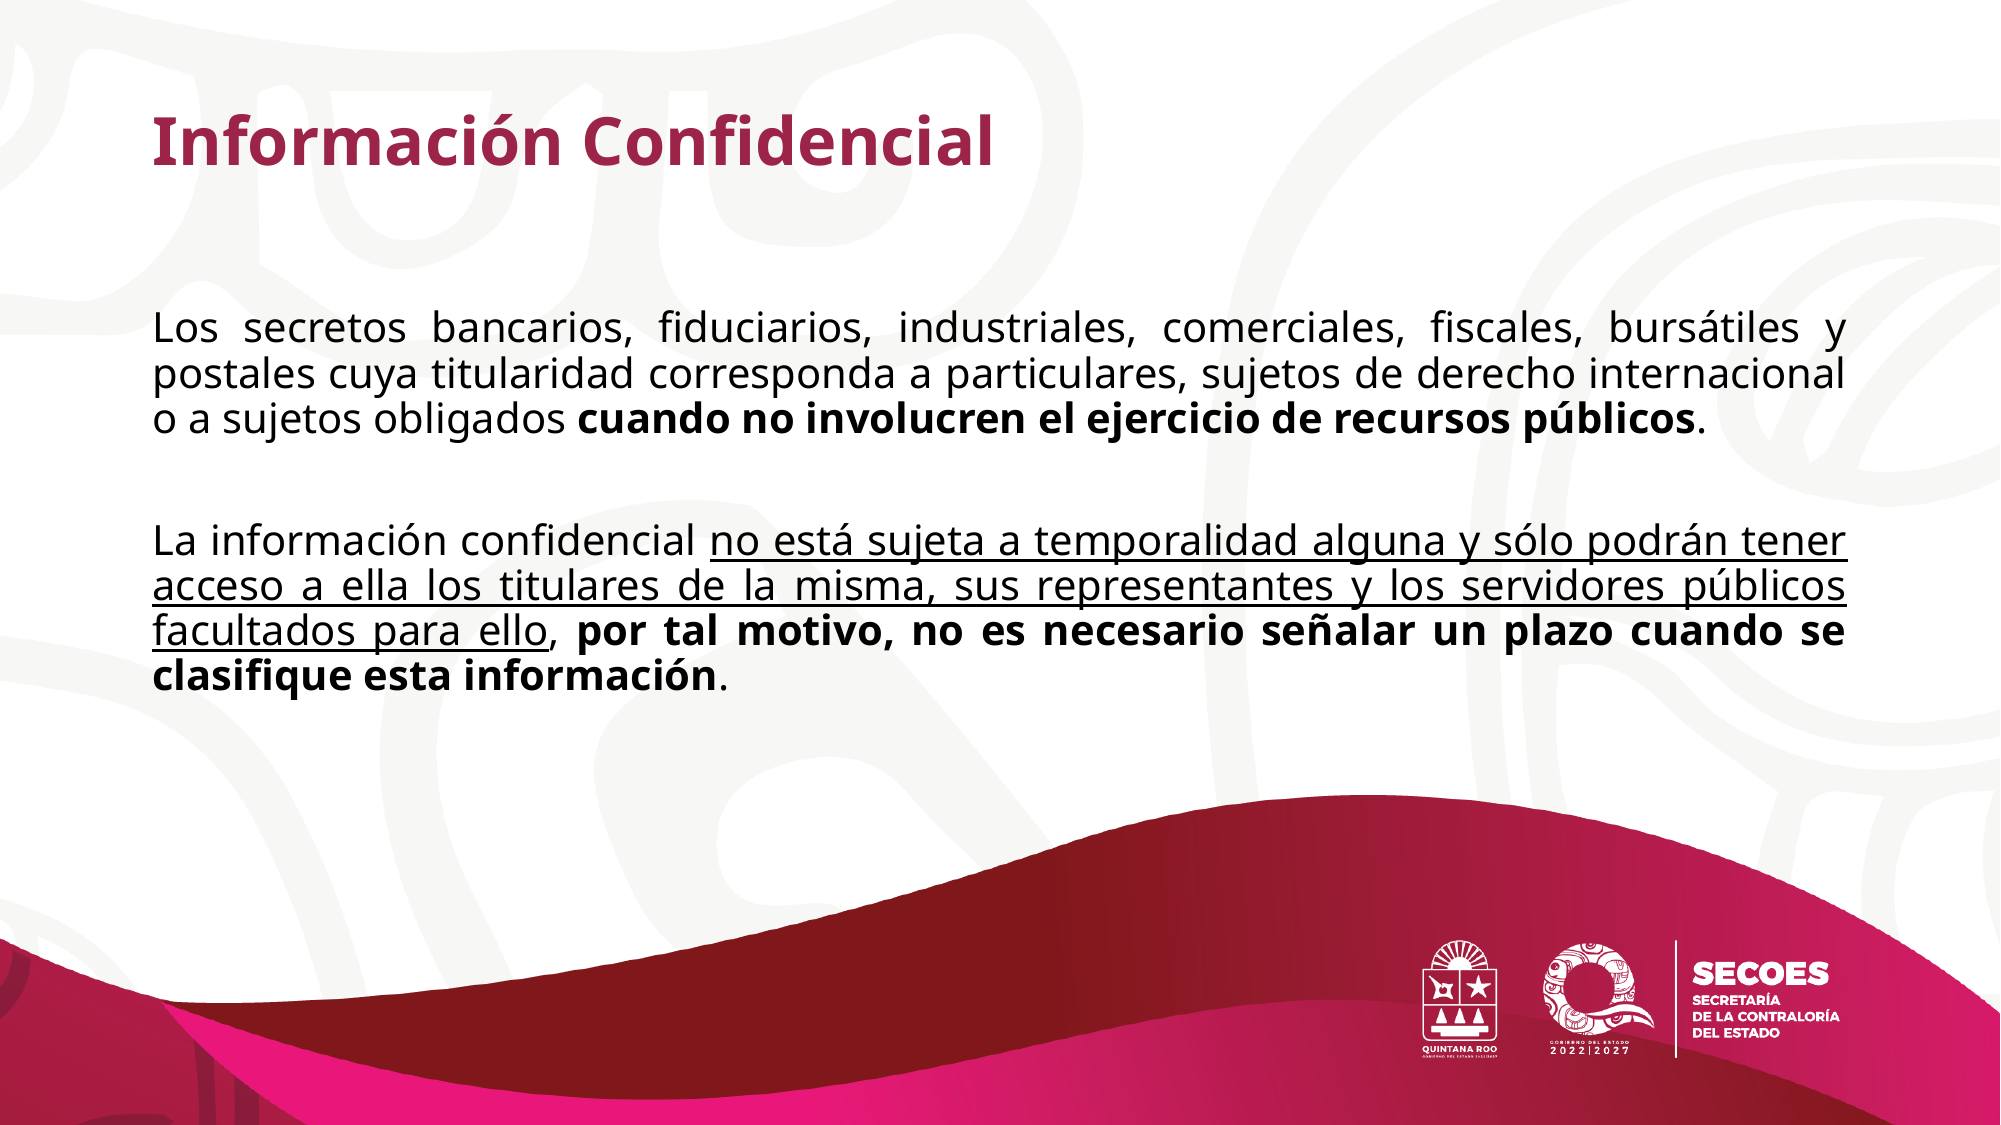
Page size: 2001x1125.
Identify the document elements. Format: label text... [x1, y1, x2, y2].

title Información Confidencial [137, 59, 1863, 188]
picture [0, 0, 2000, 1125]
list Los secretos bancarios, fiduciarios, industriales, comerciales, fiscales, bursátiles y postales cuya titularidad corresponda a particulares, sujetos de derecho internacional o a sujetos obligados cuando no involucren el ejercicio de recursos públicos. La información confidencial no está sujeta a temporalidad alguna y sólo podrán tener acceso a ella los titulares de la misma, sus representantes y los servidores públicos facultados para ello, por tal motivo, no es necesario señalar un plazo cuando se clasifique esta información. [137, 299, 1863, 918]
